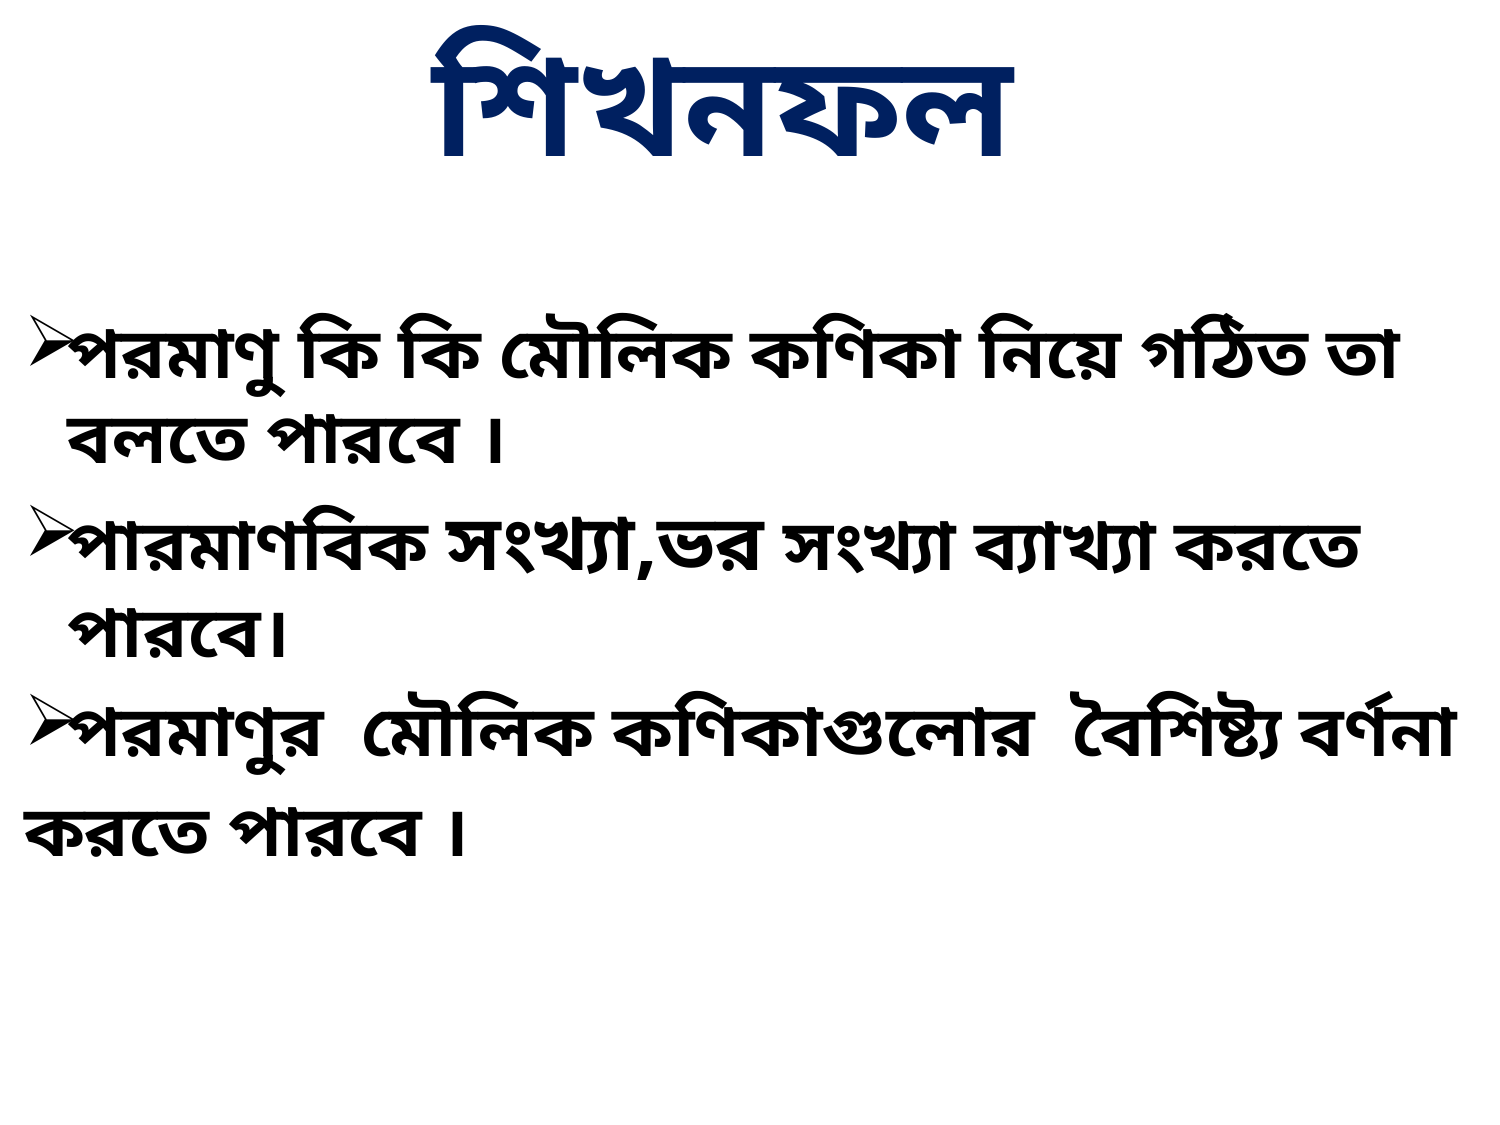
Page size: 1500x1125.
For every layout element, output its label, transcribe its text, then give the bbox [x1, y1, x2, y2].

title শিখনফল [262, 5, 1200, 193]
list পরমাণু কি কি মৌলিক কণিকা নিয়ে গঠিত তা বলতে পারবে । পারমাণবিক সংখ্যা,ভর সংখ্যা ব্যাখ্যা করতে পারবে। পরমাণুর মৌলিক কণিকাগুলোর বৈশিষ্ট্য বর্ণনা করতে পারবে । [9, 299, 1500, 1043]
